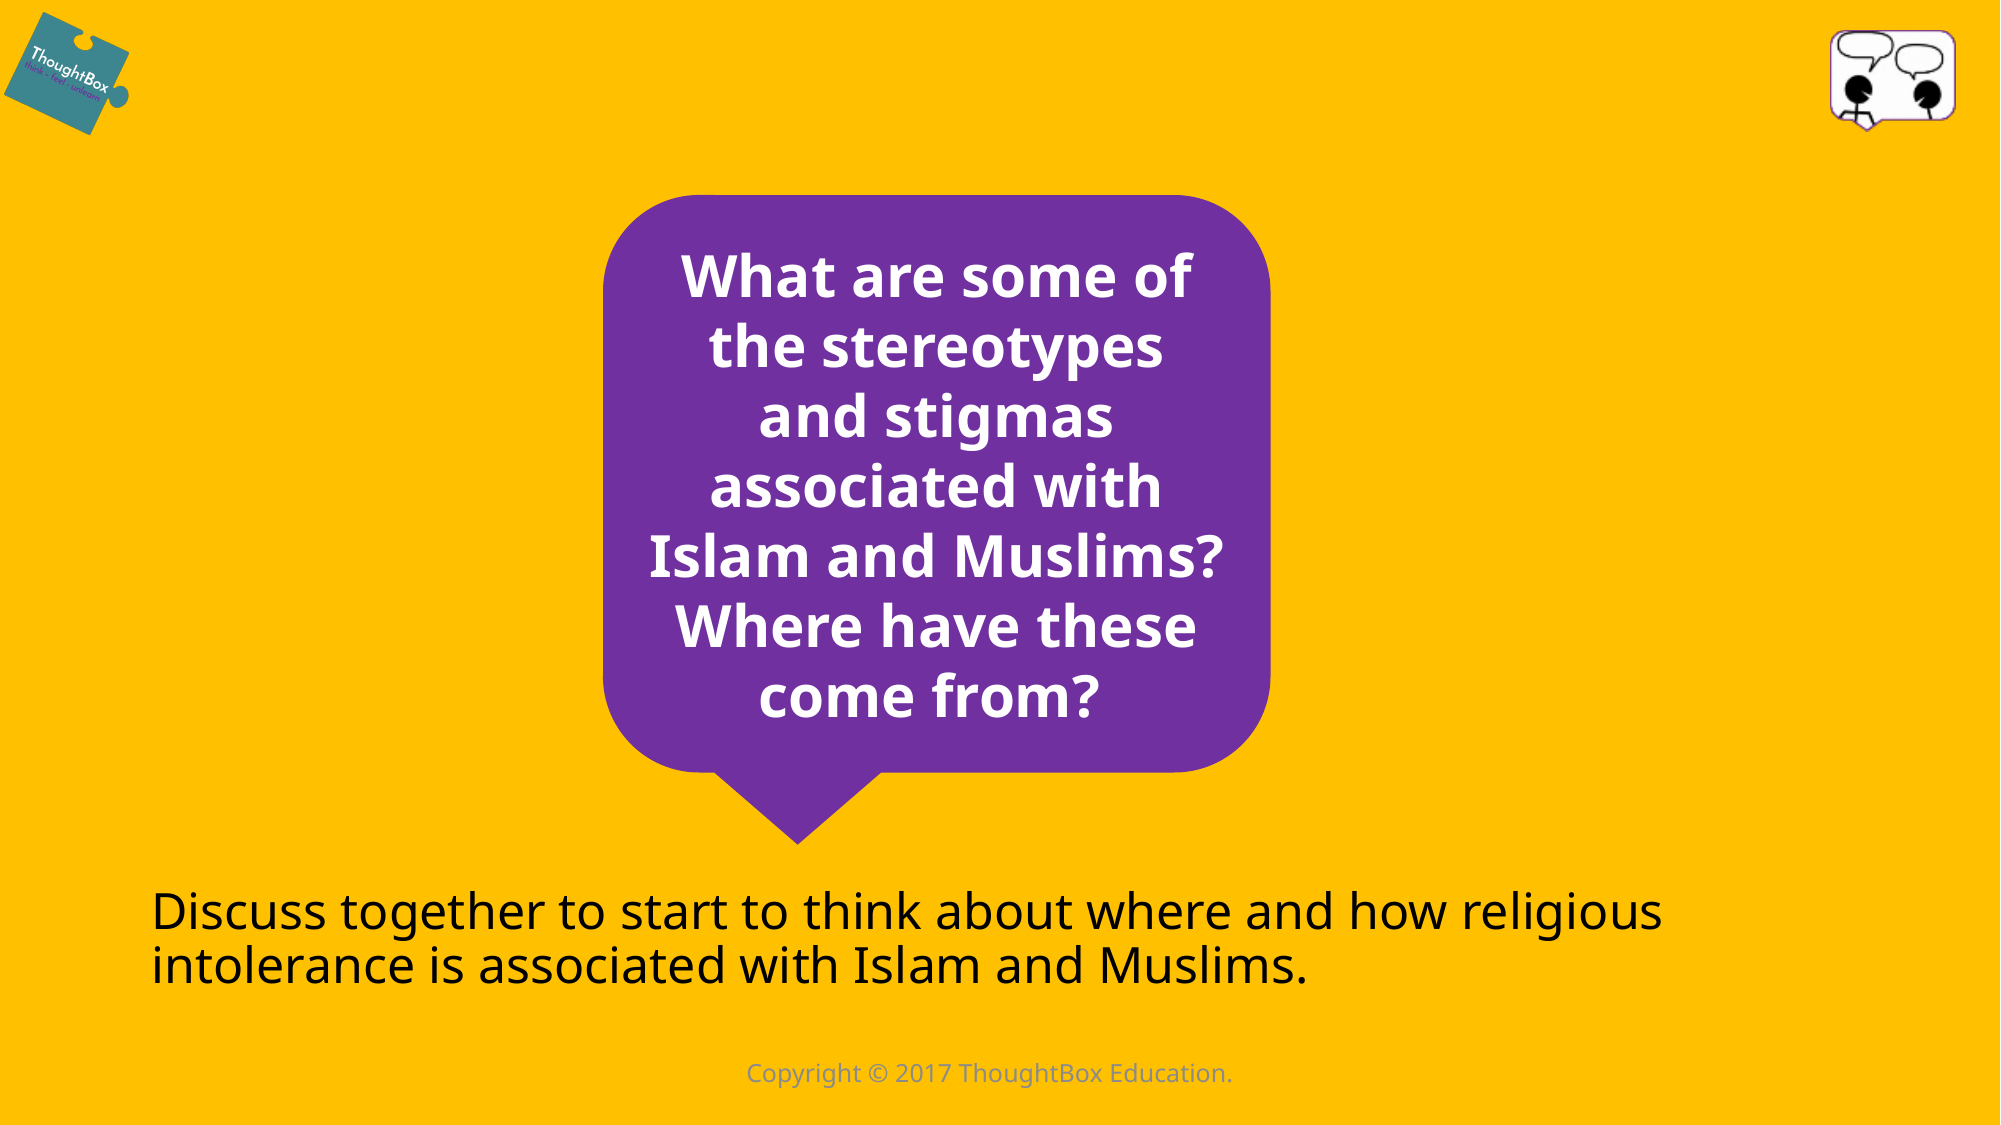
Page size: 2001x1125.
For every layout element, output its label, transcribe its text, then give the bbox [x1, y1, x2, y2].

text_box What are some of the stereotypes and stigmas associated with Islam and Muslims? Where have these come from? [601, 193, 1272, 847]
footer Copyright © 2017 ThoughtBox Education. [662, 1042, 1338, 1103]
list Discuss together to start to think about where and how religious intolerance is associated with Islam and Muslims. [136, 878, 1862, 1007]
picture [1830, 30, 1956, 133]
picture [4, 12, 129, 135]
